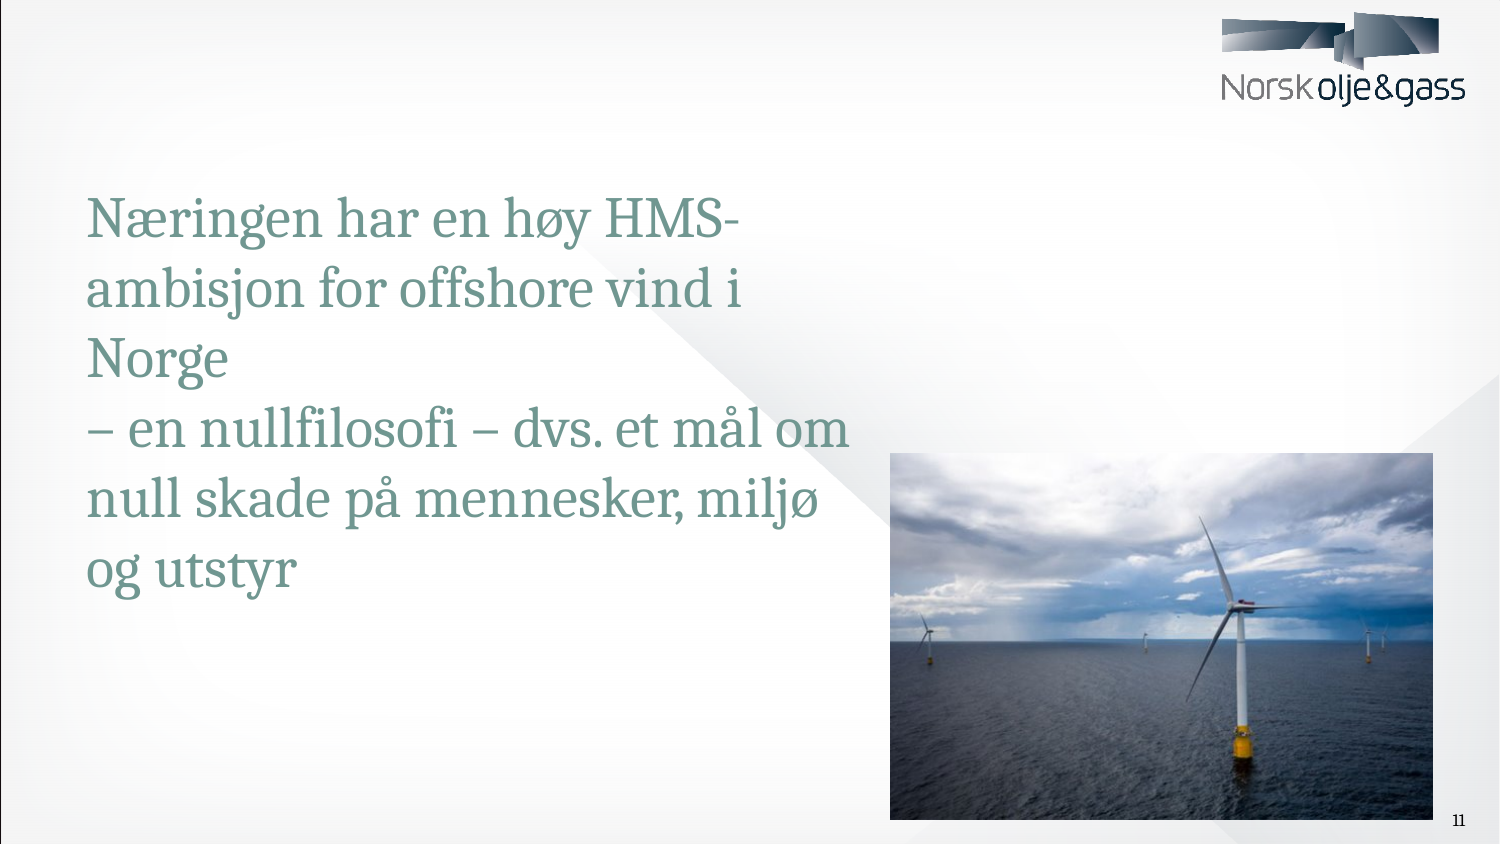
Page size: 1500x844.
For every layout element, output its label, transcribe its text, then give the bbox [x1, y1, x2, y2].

picture [1, 0, 1500, 844]
slide_number 11 [1432, 799, 1485, 839]
title Næringen har en høy HMS- ambisjon for offshore vind i Norge – en nullfilosofi – dvs. et mål om null skade på mennesker, miljø og utstyr [86, 136, 865, 599]
